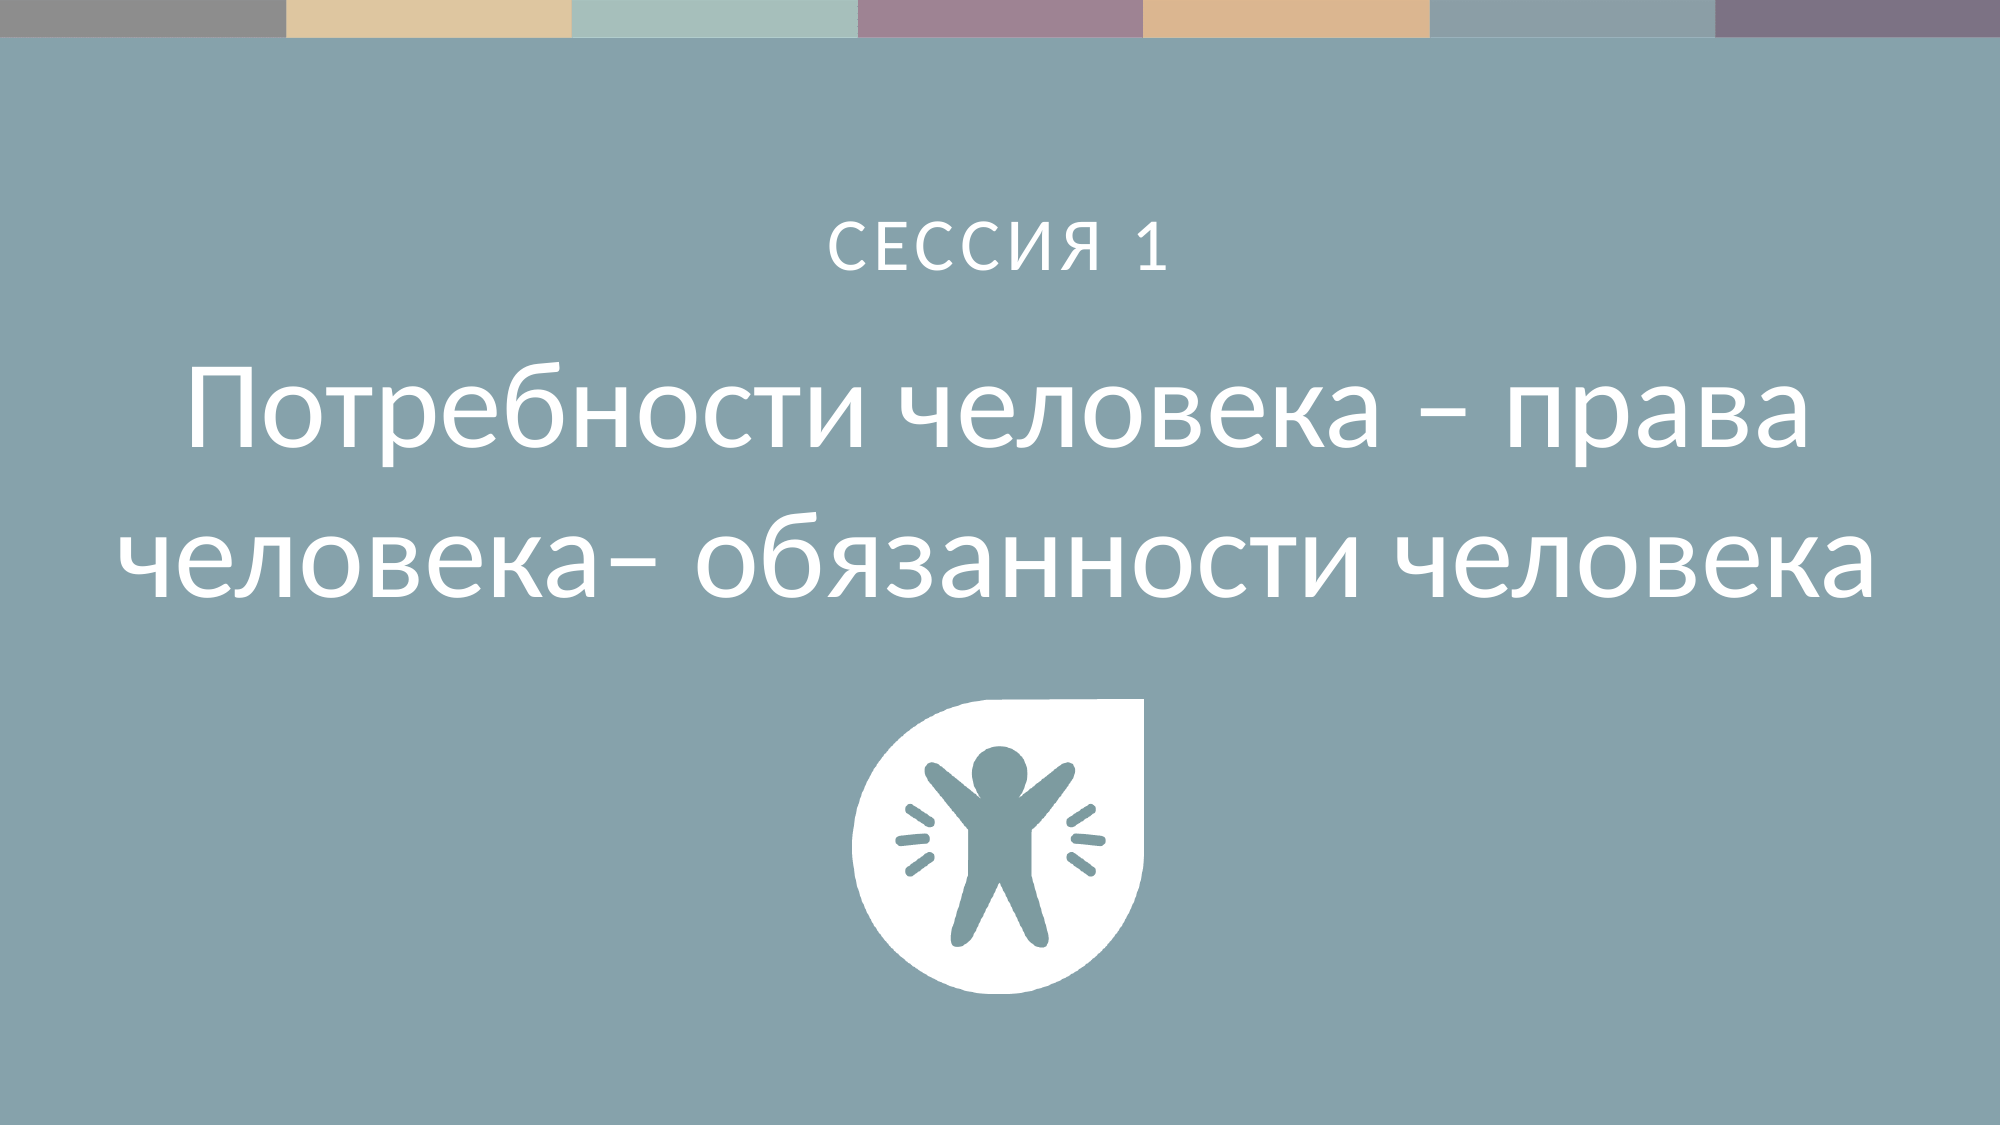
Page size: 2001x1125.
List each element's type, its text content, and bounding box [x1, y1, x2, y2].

picture [0, 0, 2000, 38]
text_box СЕССИЯ 1 Потребности человека – права человека– обязанности человека [0, 142, 1998, 630]
picture [852, 698, 1144, 994]
